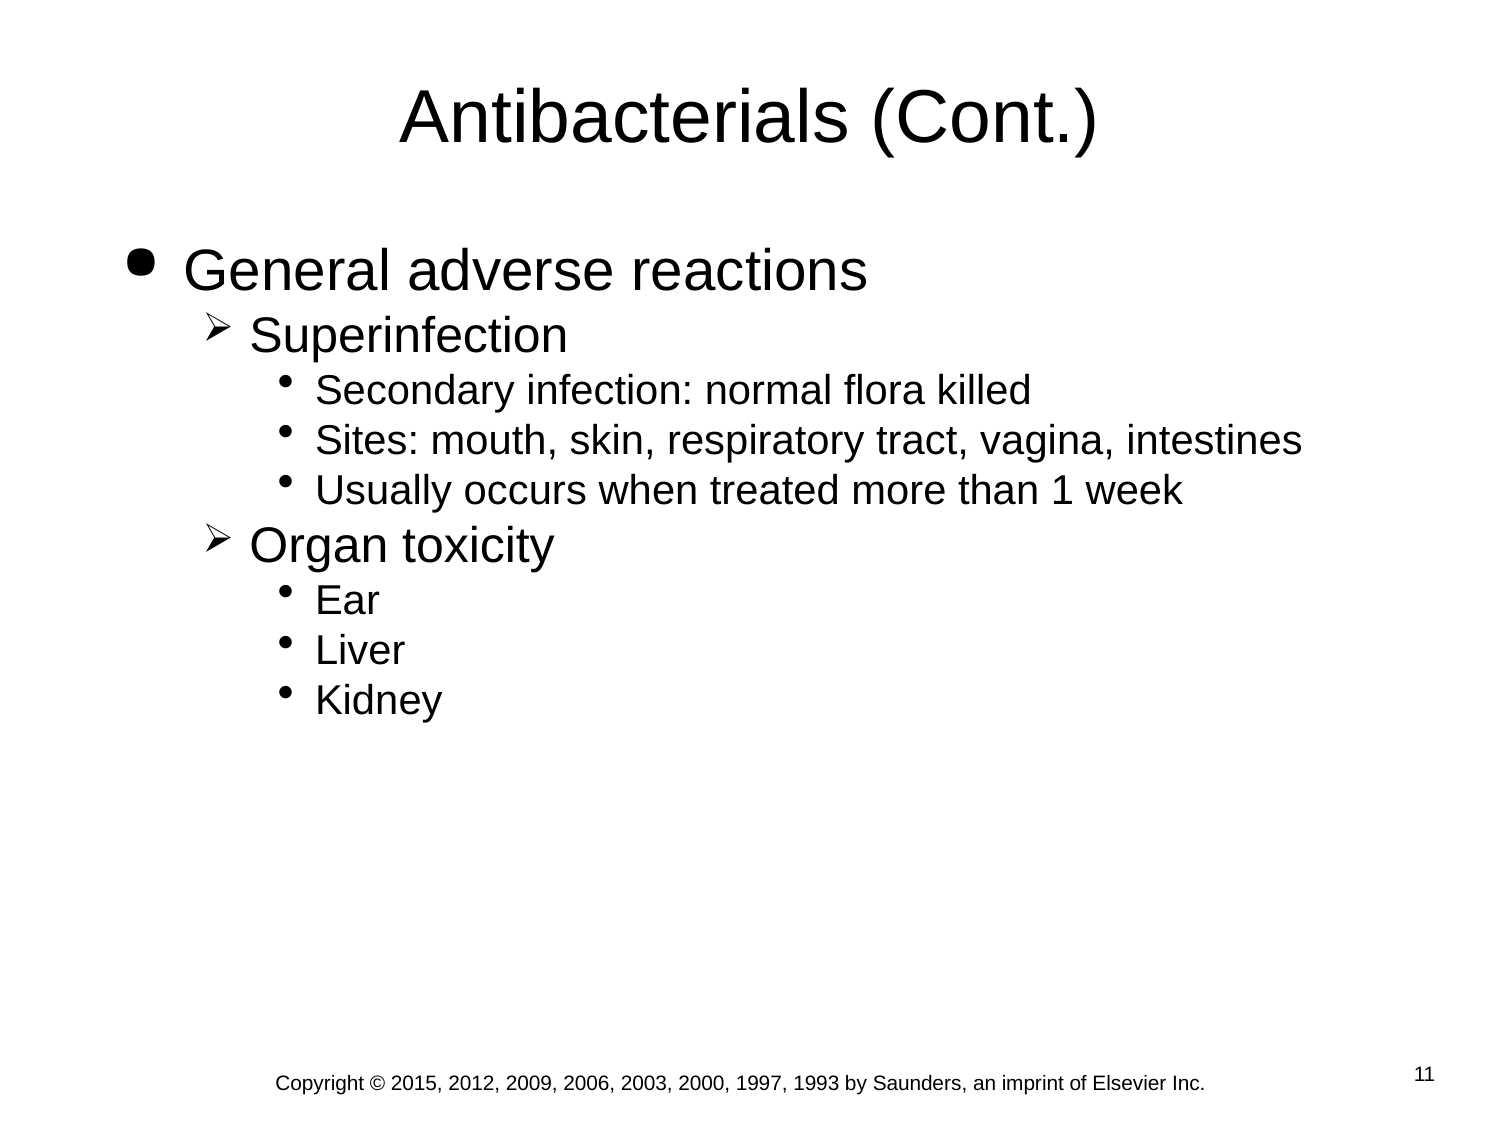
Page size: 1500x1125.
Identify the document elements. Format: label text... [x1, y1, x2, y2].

list General adverse reactions Superinfection Secondary infection: normal flora killed Sites: mouth, skin, respiratory tract, vagina, intestines Usually occurs when treated more than 1 week Organ toxicity Ear Liver Kidney [112, 224, 1388, 915]
title Antibacterials (Cont.) [112, 0, 1388, 224]
footer Copyright © 2015, 2012, 2009, 2006, 2003, 2000, 1997, 1993 by Saunders, an imprint of Elsevier Inc. [256, 1062, 1225, 1125]
